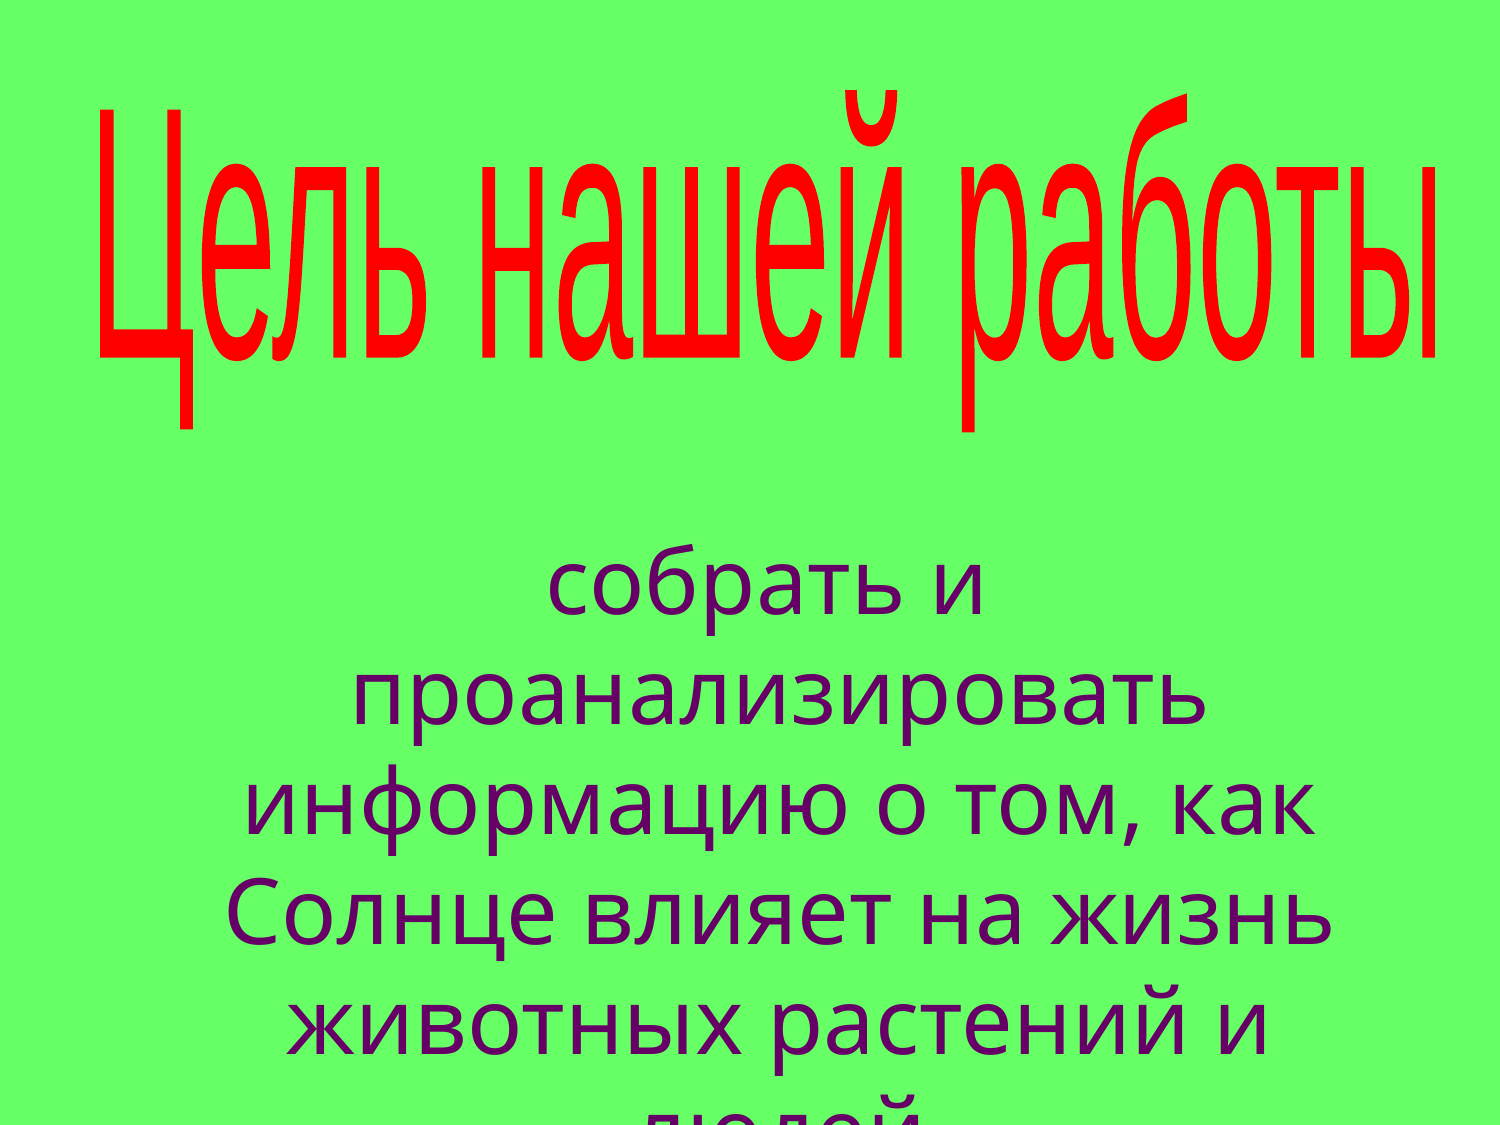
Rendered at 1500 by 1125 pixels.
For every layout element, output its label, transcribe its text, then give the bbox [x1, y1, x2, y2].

list собрать и проанализировать информацию о том, как Солнце влияет на жизнь животных растений и людей [76, 515, 1428, 1002]
